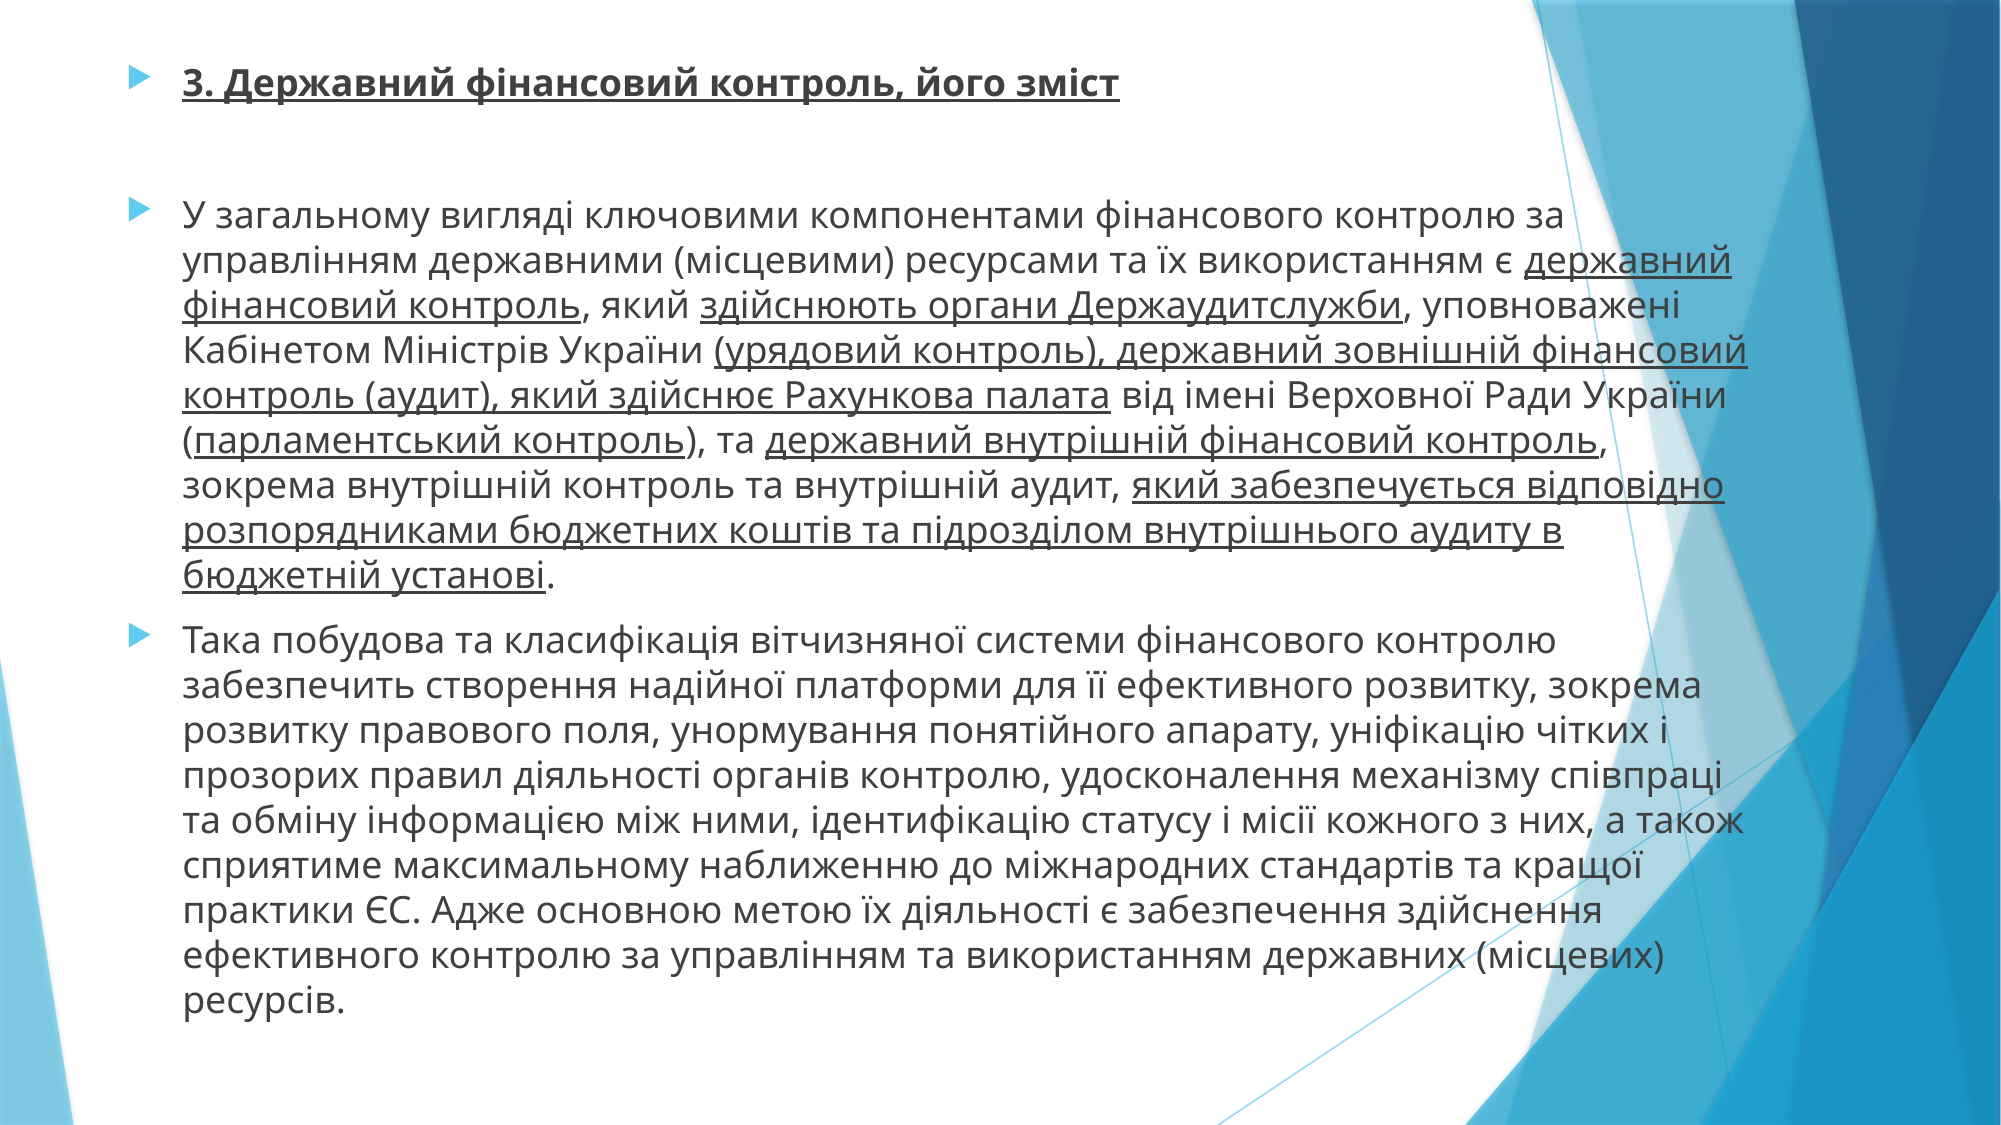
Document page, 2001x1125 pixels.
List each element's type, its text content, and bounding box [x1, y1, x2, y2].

list 3. Державний фінансовий контроль, його зміст У загальному вигляді ключовими компонентами фінансового контролю за управлінням державними (місцевими) ресурсами та їх використанням є державний фінансовий контроль, який здійснюють органи Держаудитслужби, уповноважені Кабінетом Міністрів України (урядовий контроль), державний зовнішній фінансовий контроль (аудит), який здійснює Рахункова палата від імені Верховної Ради України (парламентський контроль), та державний внутрішній фінансовий контроль, зокрема внутрішній контроль та внутрішній аудит, який забезпечується відповідно розпорядниками бюджетних коштів та підрозділом внутрішнього аудиту в бюджетній установі. Така побудова та класифікація вітчизняної системи фінансового контролю забезпечить створення надійної платформи для її ефективного розвитку, зокрема розвитку правового поля, унормування понятійного апарату, уніфікацію чітких і прозорих правил діяльності органів контролю, удосконалення механізму співпраці та обміну інформацією між ними, ідентифікацію статусу і місії кожного з них, а також сприятиме максимальному наближенню до міжнародних стандартів та кращої практики ЄС. Адже основною метою їх діяльності є забезпечення здійснення ефективного контролю за управлінням та використанням державних (місцевих) ресурсів. [111, 51, 1771, 1046]
